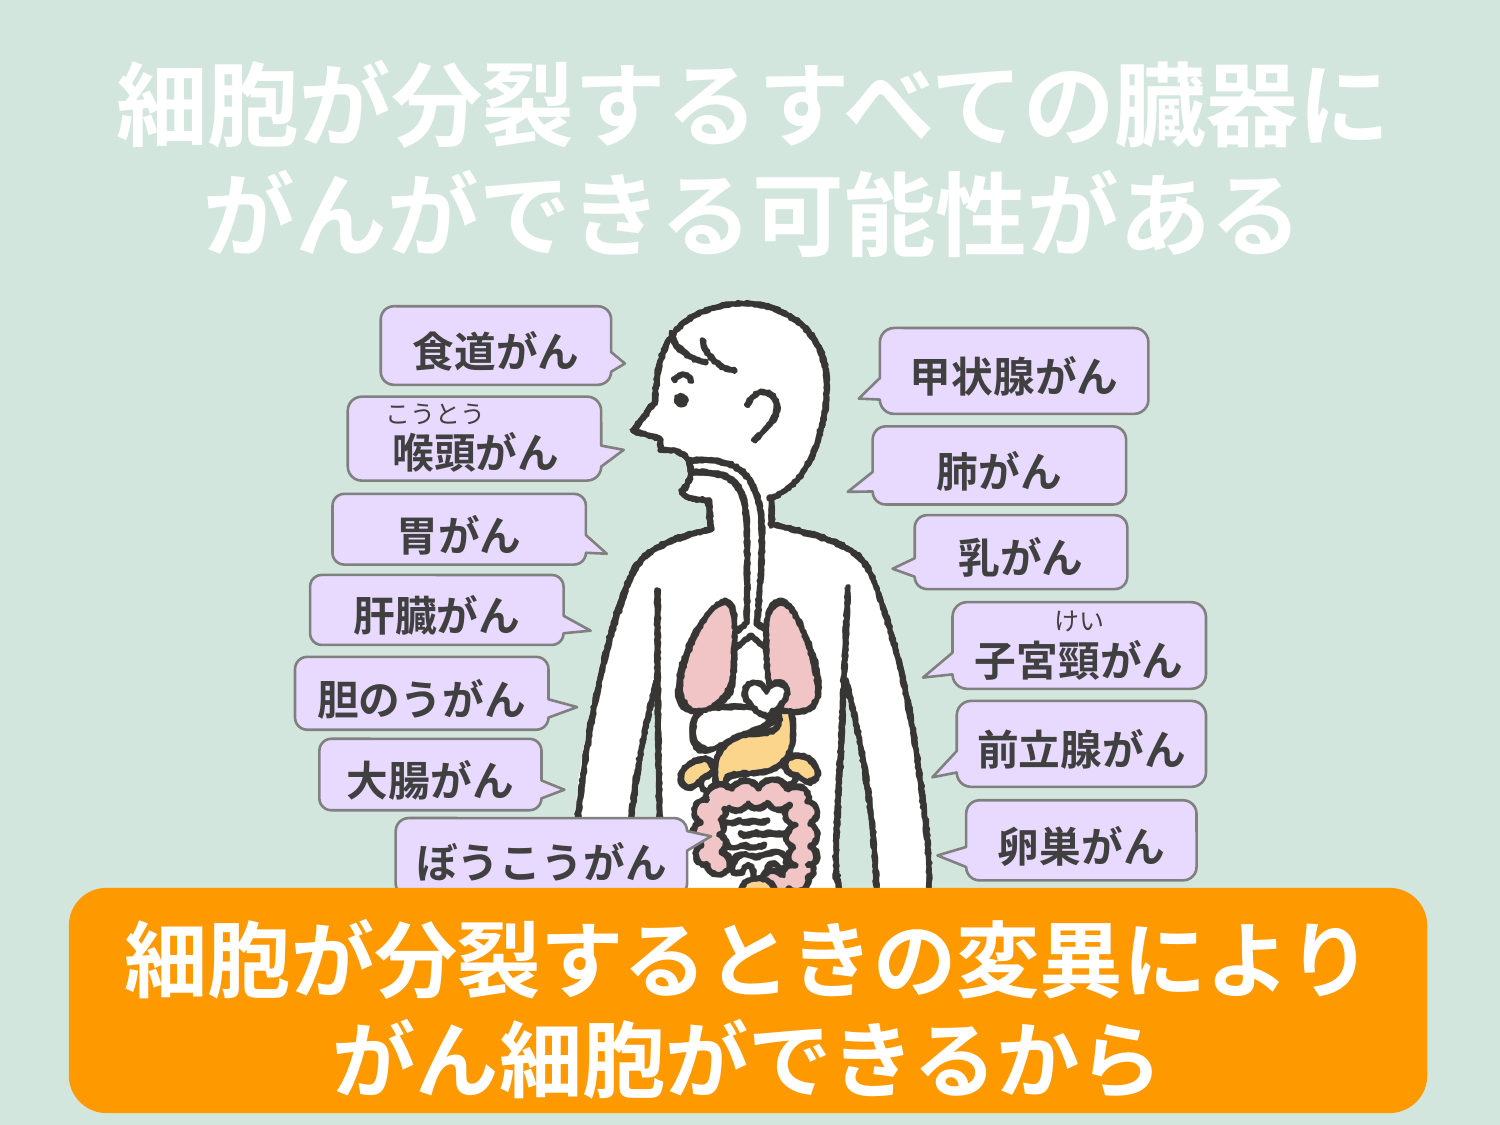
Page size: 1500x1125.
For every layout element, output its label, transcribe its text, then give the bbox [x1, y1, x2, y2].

picture [522, 277, 955, 1049]
text_box 卵巣がん [960, 798, 1198, 882]
text_box 胆のうがん [293, 655, 517, 732]
text_box 甲状腺がん [960, 326, 1150, 416]
text_box 肝臓がん [308, 573, 517, 647]
text_box 大腸がん [318, 737, 517, 812]
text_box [952, 597, 1207, 690]
text_box 食道がん [379, 304, 517, 387]
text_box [347, 391, 602, 481]
text_box 胃がん [331, 492, 517, 566]
text_box 肺がん [960, 425, 1128, 506]
text_box 前立腺がん [960, 699, 1208, 789]
text_box 乳がん [960, 513, 1129, 591]
text_box ぼうこうがん [394, 816, 517, 886]
text_box 細胞が分裂するときの変異により がん細胞ができるから [67, 886, 1429, 1115]
text_box 細胞が分裂するすべての臓器に がんができる可能性がある [38, 40, 1469, 276]
